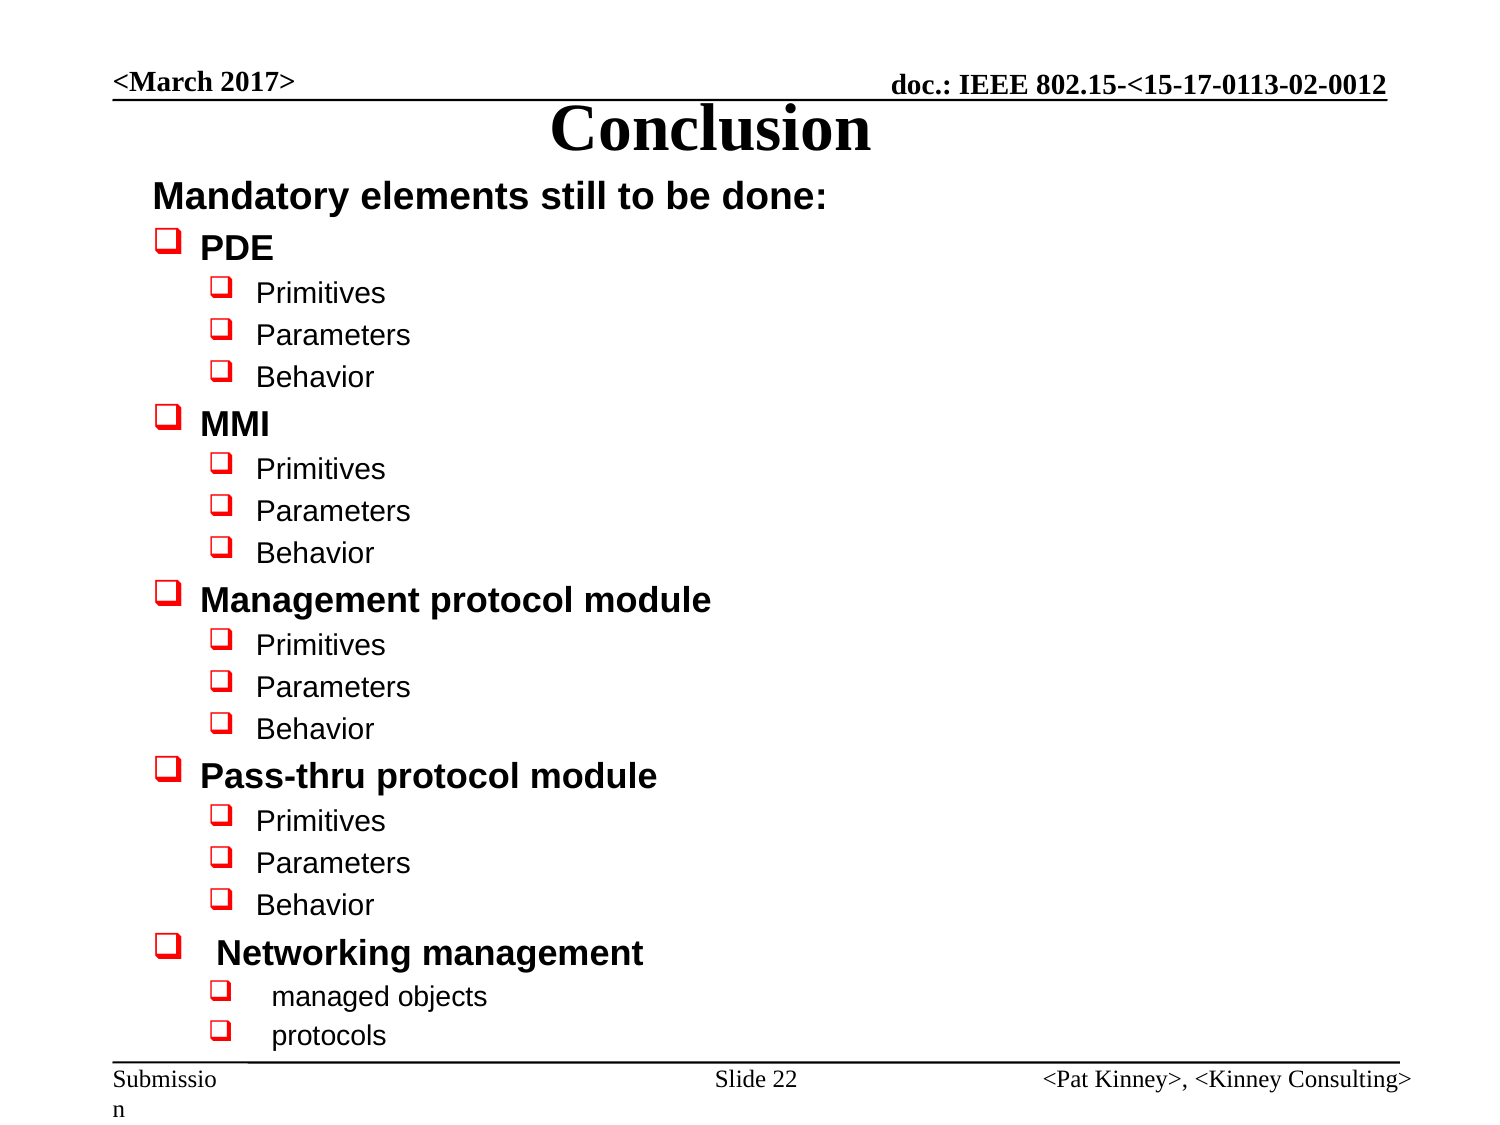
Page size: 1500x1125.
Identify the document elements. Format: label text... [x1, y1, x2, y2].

list Mandatory elements still to be done: PDE Primitives Parameters Behavior MMI Primitives Parameters Behavior Management protocol module Primitives Parameters Behavior Pass-thru protocol module Primitives Parameters Behavior Networking management managed objects protocols [137, 162, 975, 1063]
slide_number Slide 22 [712, 1062, 800, 1093]
footer <Pat Kinney>, <Kinney Consulting> [900, 1062, 1413, 1093]
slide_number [112, 62, 375, 98]
title Conclusion [0, 75, 1424, 172]
